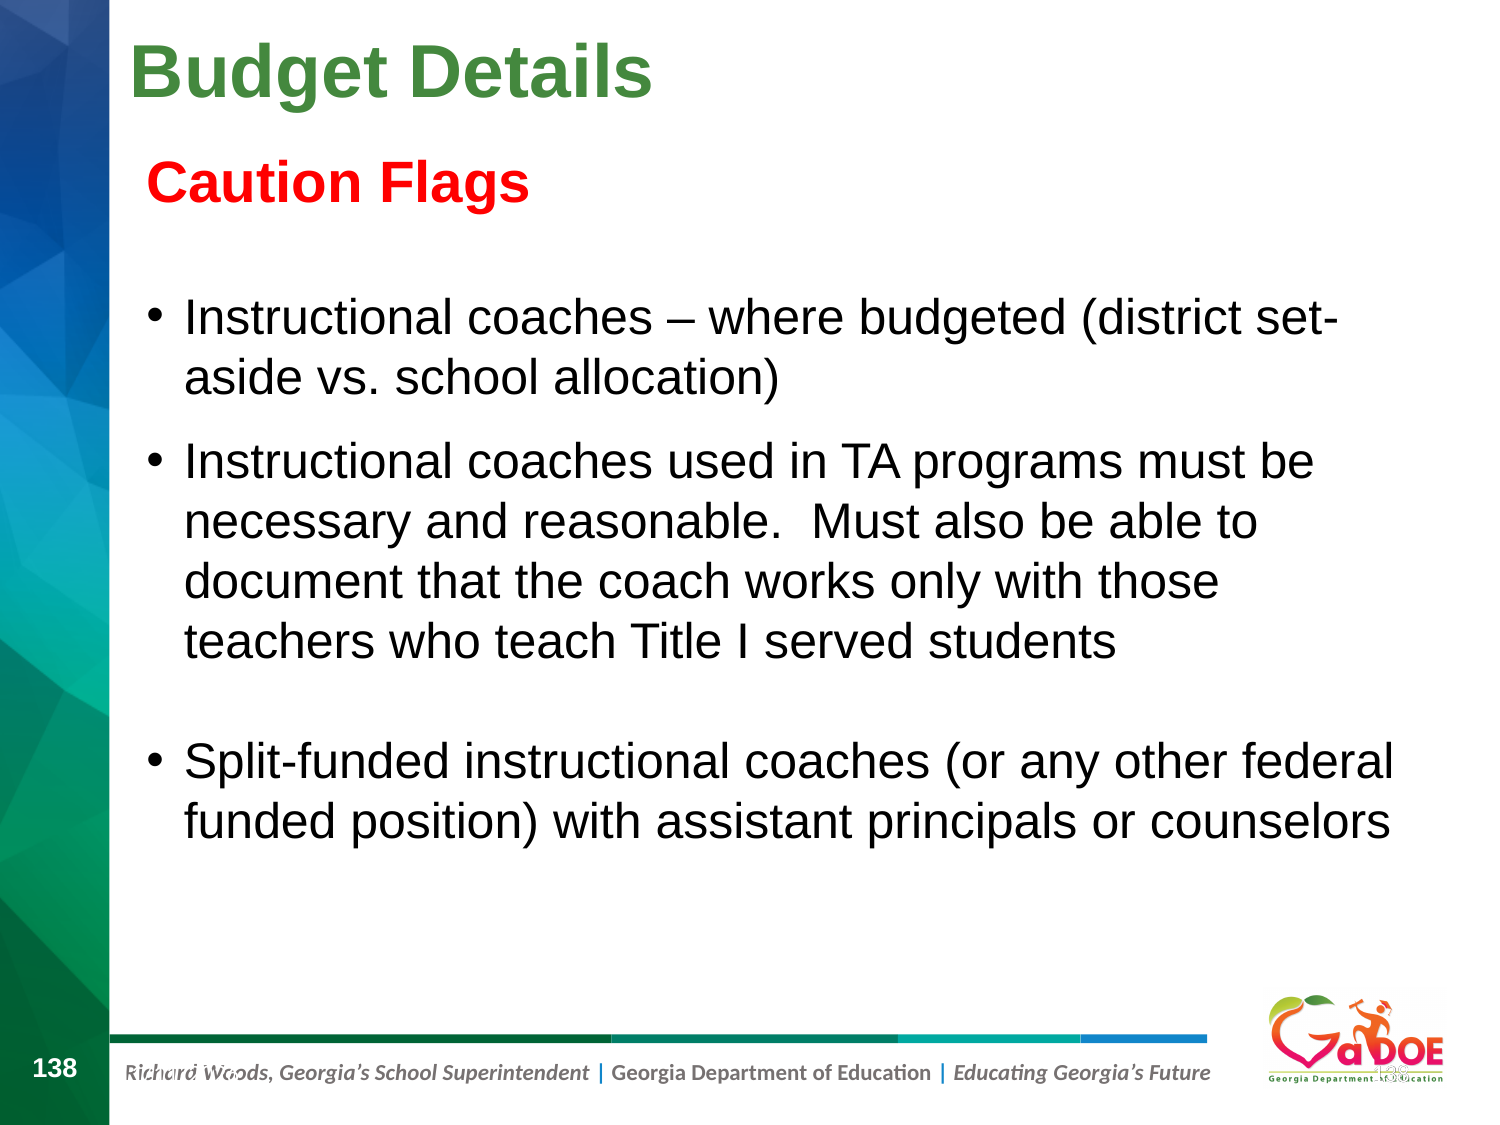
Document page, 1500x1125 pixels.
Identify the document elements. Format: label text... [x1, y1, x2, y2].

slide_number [103, 1042, 441, 1103]
picture [0, 0, 110, 1125]
slide_number 138 [1325, 1042, 1425, 1103]
picture [1263, 987, 1447, 1089]
title Budget Details [115, 24, 1425, 121]
list Caution Flags Instructional coaches – where budgeted (district set-aside vs. school allocation) Instructional coaches used in TA programs must be necessary and reasonable. Must also be able to document that the coach works only with those teachers who teach Title I served students Split-funded instructional coaches (or any other federal funded position) with assistant principals or counselors [131, 136, 1426, 899]
